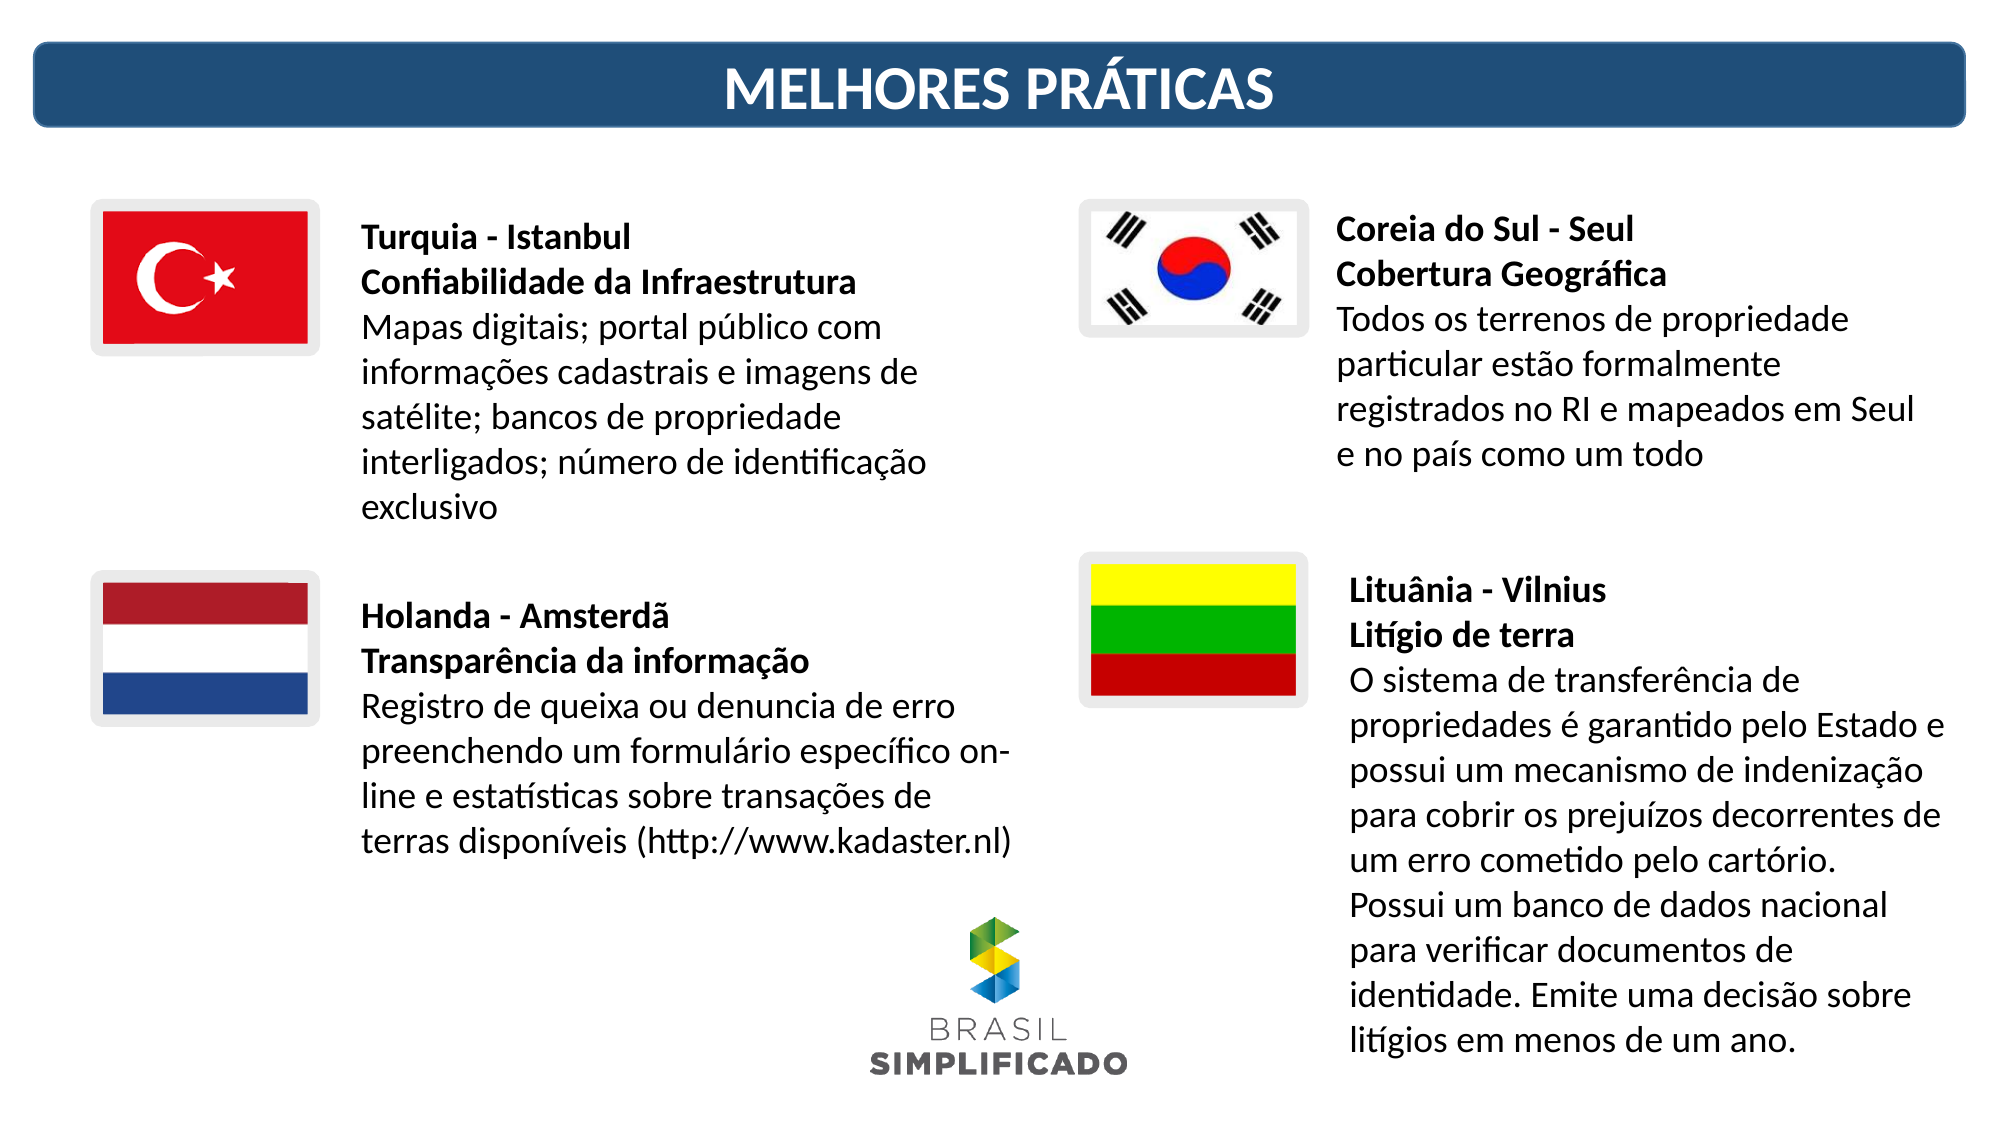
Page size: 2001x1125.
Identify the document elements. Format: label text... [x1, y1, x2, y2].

text_box MELHORES PRÁTICAS [32, 41, 1967, 128]
picture [1084, 557, 1303, 702]
text_box Holanda - Amsterdã Transparência da informação Registro de queixa ou denuncia de erro preenchendo um formulário específico on-line e estatísticas sobre transações de terras disponíveis (http://www.kadaster.nl) [346, 583, 1033, 868]
text_box Turquia - Istanbul Confiabilidade da Infraestrutura Mapas digitais; portal público com informações cadastrais e imagens de satélite; bancos de propriedade interligados; número de identificação exclusivo [346, 205, 995, 535]
text_box Coreia do Sul - Seul Cobertura Geográfica Todos os terrenos de propriedade particular estão formalmente registrados no RI e mapeados em Seul e no país como um todo [1321, 196, 1953, 482]
picture [96, 576, 314, 721]
text_box Lituânia - Vilnius Litígio de terra O sistema de transferência de propriedades é garantido pelo Estado e possui um mecanismo de indenização para cobrir os prejuízos decorrentes de um erro cometido pelo cartório. Possui um banco de dados nacional para verificar documentos de identidade. Emite uma decisão sobre litígios em menos de um ano. [1334, 557, 1965, 1068]
picture [96, 205, 314, 350]
picture [1084, 205, 1304, 332]
picture [870, 917, 1127, 1075]
